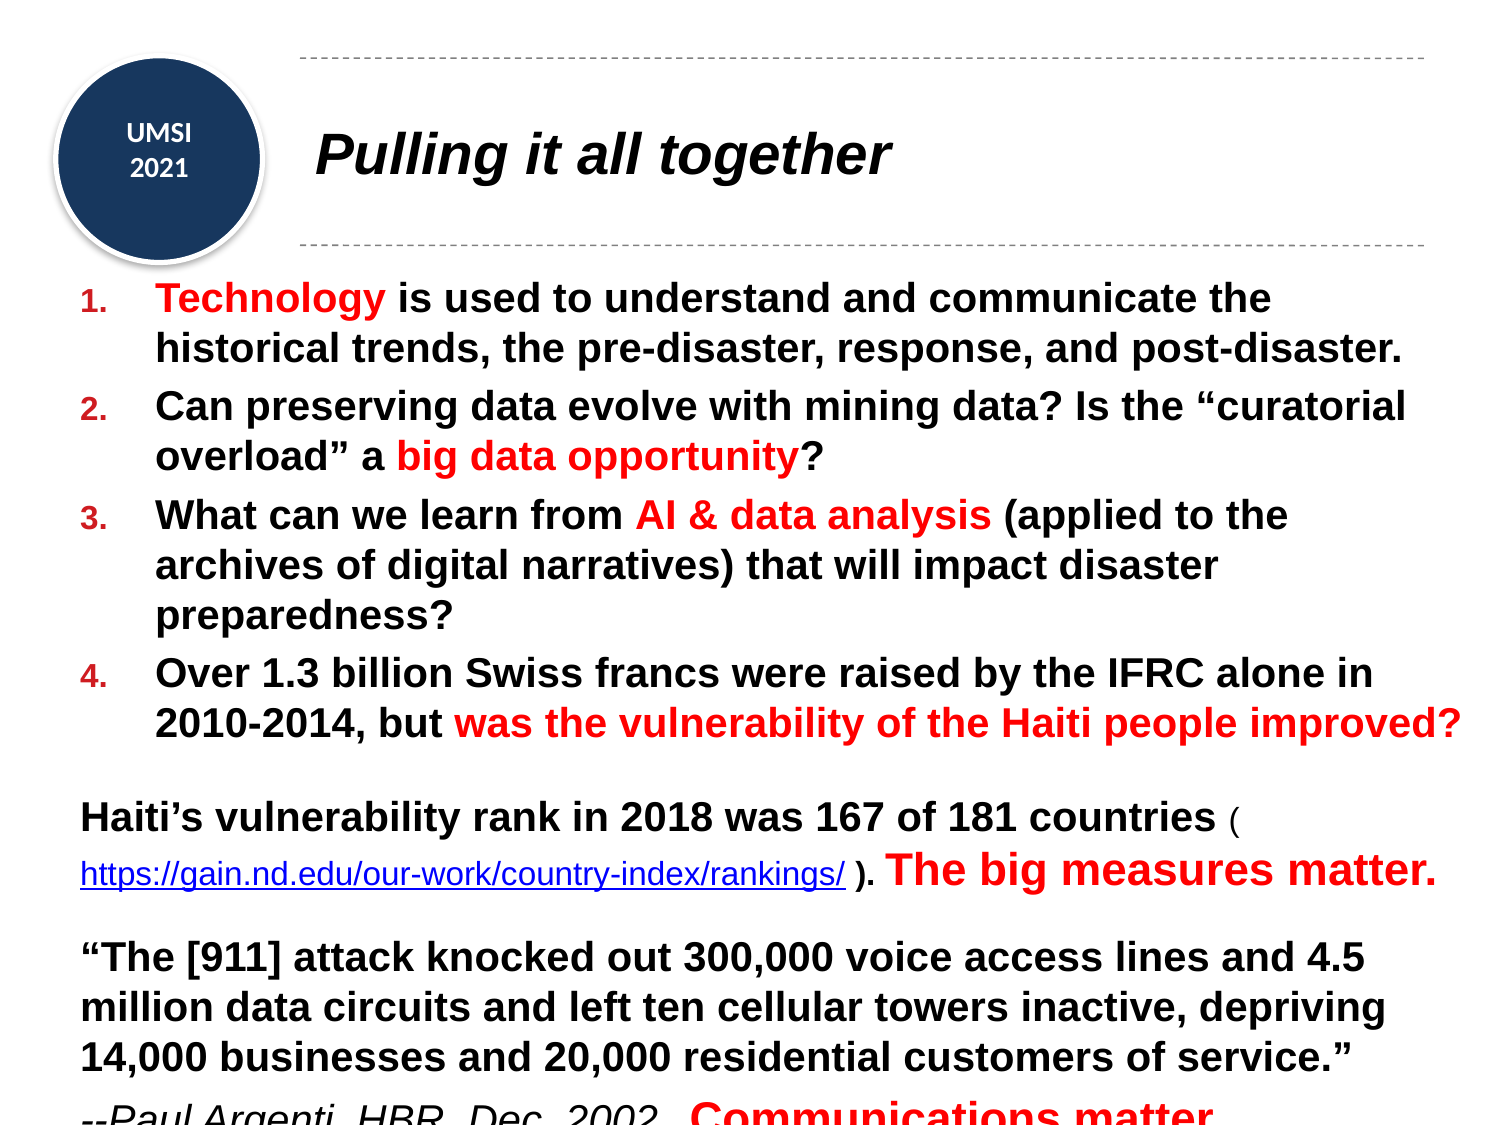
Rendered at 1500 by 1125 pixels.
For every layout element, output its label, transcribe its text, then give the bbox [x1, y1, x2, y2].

list Technology is used to understand and communicate the historical trends, the pre-disaster, response, and post-disaster. Can preserving data evolve with mining data? Is the “curatorial overload” a big data opportunity? What can we learn from AI & data analysis (applied to the archives of digital narratives) that will impact disaster preparedness? Over 1.3 billion Swiss francs were raised by the IFRC alone in 2010-2014, but was the vulnerability of the Haiti people improved? Haiti’s vulnerability rank in 2018 was 167 of 181 countries (https://gain.nd.edu/our-work/country-index/rankings/ ). The big measures matter. “The [911] attack knocked out 300,000 voice access lines and 4.5 million data circuits and left ten cellular towers inactive, depriving 14,000 businesses and 20,000 residential customers of service.” --Paul Argenti, HBR, Dec. 2002. Communications matter. [64, 262, 1483, 1118]
title Pulling it all together [299, 57, 1426, 246]
